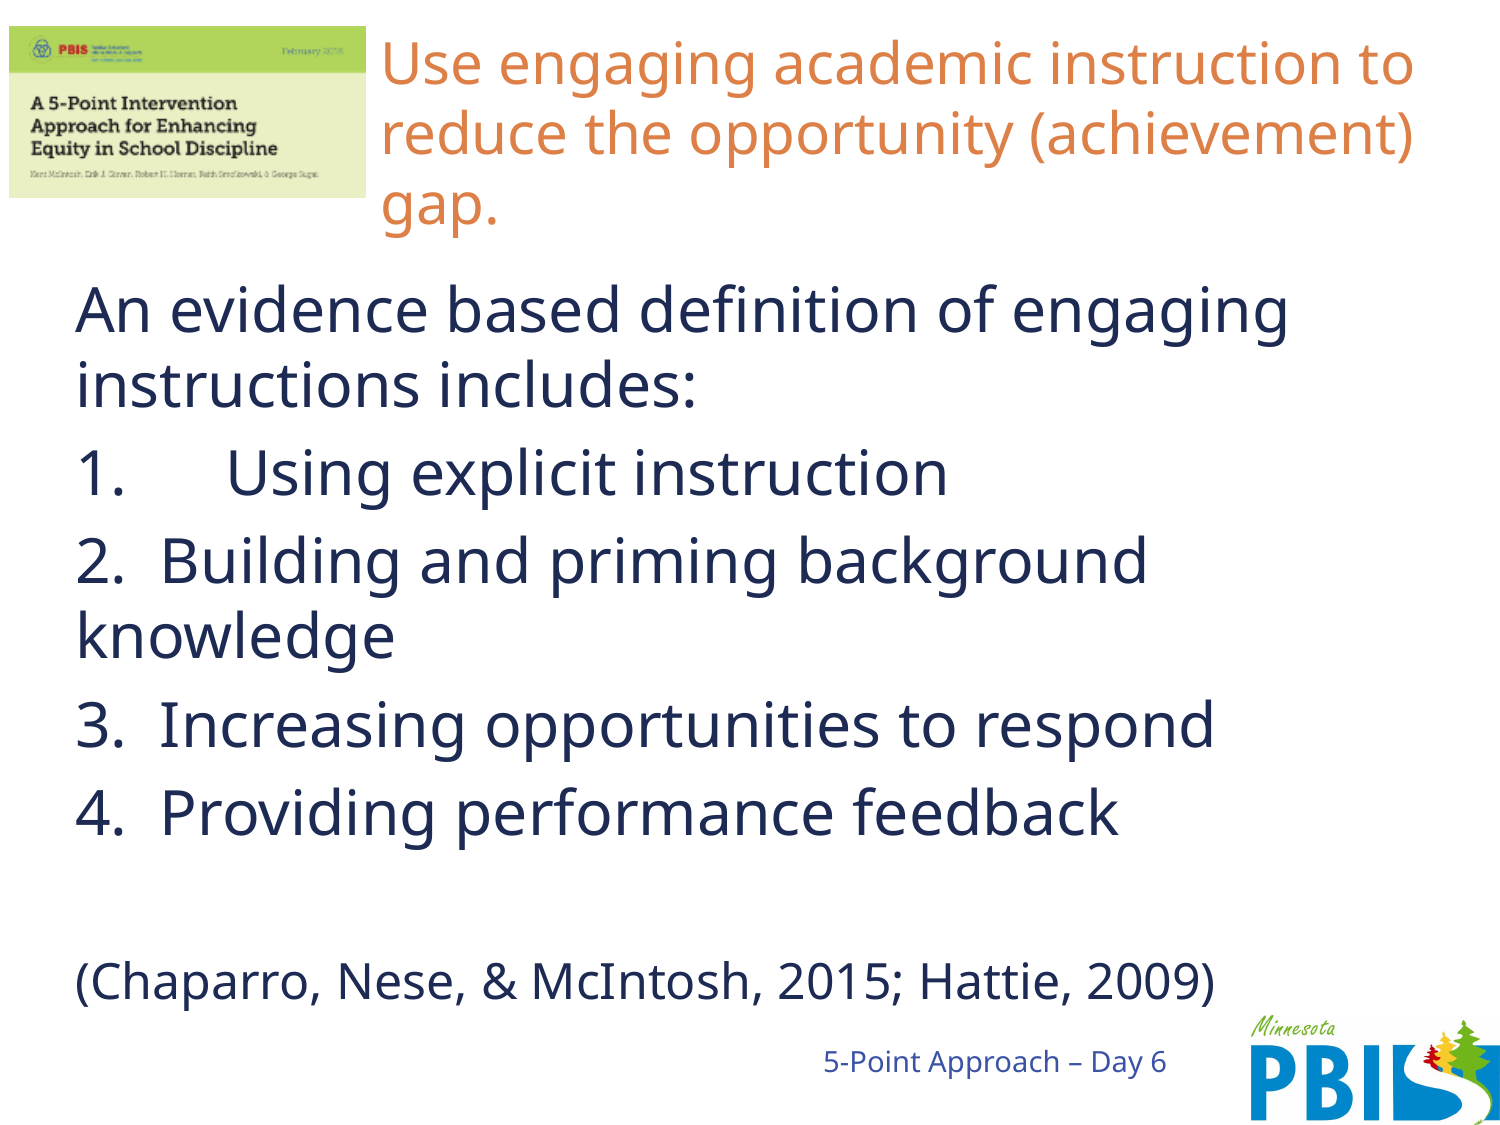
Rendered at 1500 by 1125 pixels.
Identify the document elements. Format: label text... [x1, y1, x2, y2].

picture [9, 26, 366, 198]
list An evidence based definition of engaging instructions includes: 1. Using explicit instruction 2. Building and priming background knowledge 3. Increasing opportunities to respond 4. Providing performance feedback (Chaparro, Nese, & McIntosh, 2015; Hattie, 2009) [59, 262, 1415, 980]
picture [1267, 1058, 1279, 1078]
title Use engaging academic instruction to reduce the opportunity (achievement) gap. [365, 55, 1500, 207]
picture [1251, 1015, 1500, 1125]
